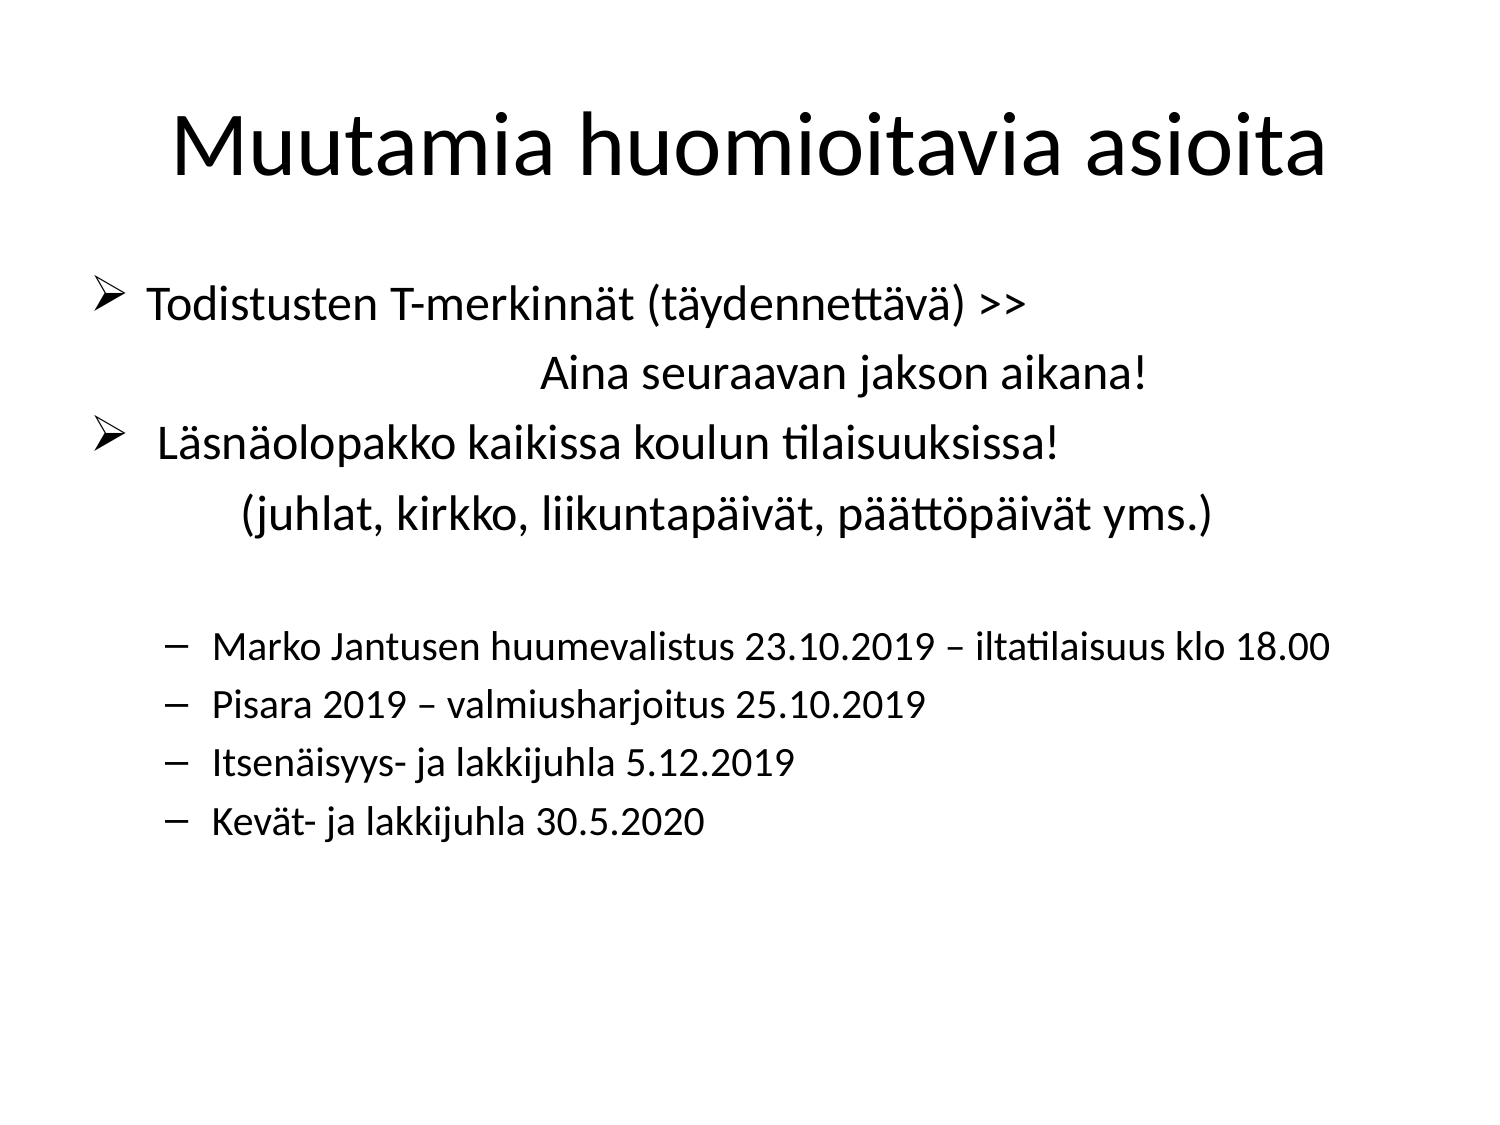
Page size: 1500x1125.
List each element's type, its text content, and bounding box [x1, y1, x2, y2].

title Muutamia huomioitavia asioita [75, 45, 1425, 233]
list Todistusten T-merkinnät (täydennettävä) >> Aina seuraavan jakson aikana! Läsnäolopakko kaikissa koulun tilaisuuksissa! (juhlat, kirkko, liikuntapäivät, päättöpäivät yms.) Marko Jantusen huumevalistus 23.10.2019 – iltatilaisuus klo 18.00 Pisara 2019 – valmiusharjoitus 25.10.2019 Itsenäisyys- ja lakkijuhla 5.12.2019 Kevät- ja lakkijuhla 30.5.2020 [75, 262, 1425, 1005]
